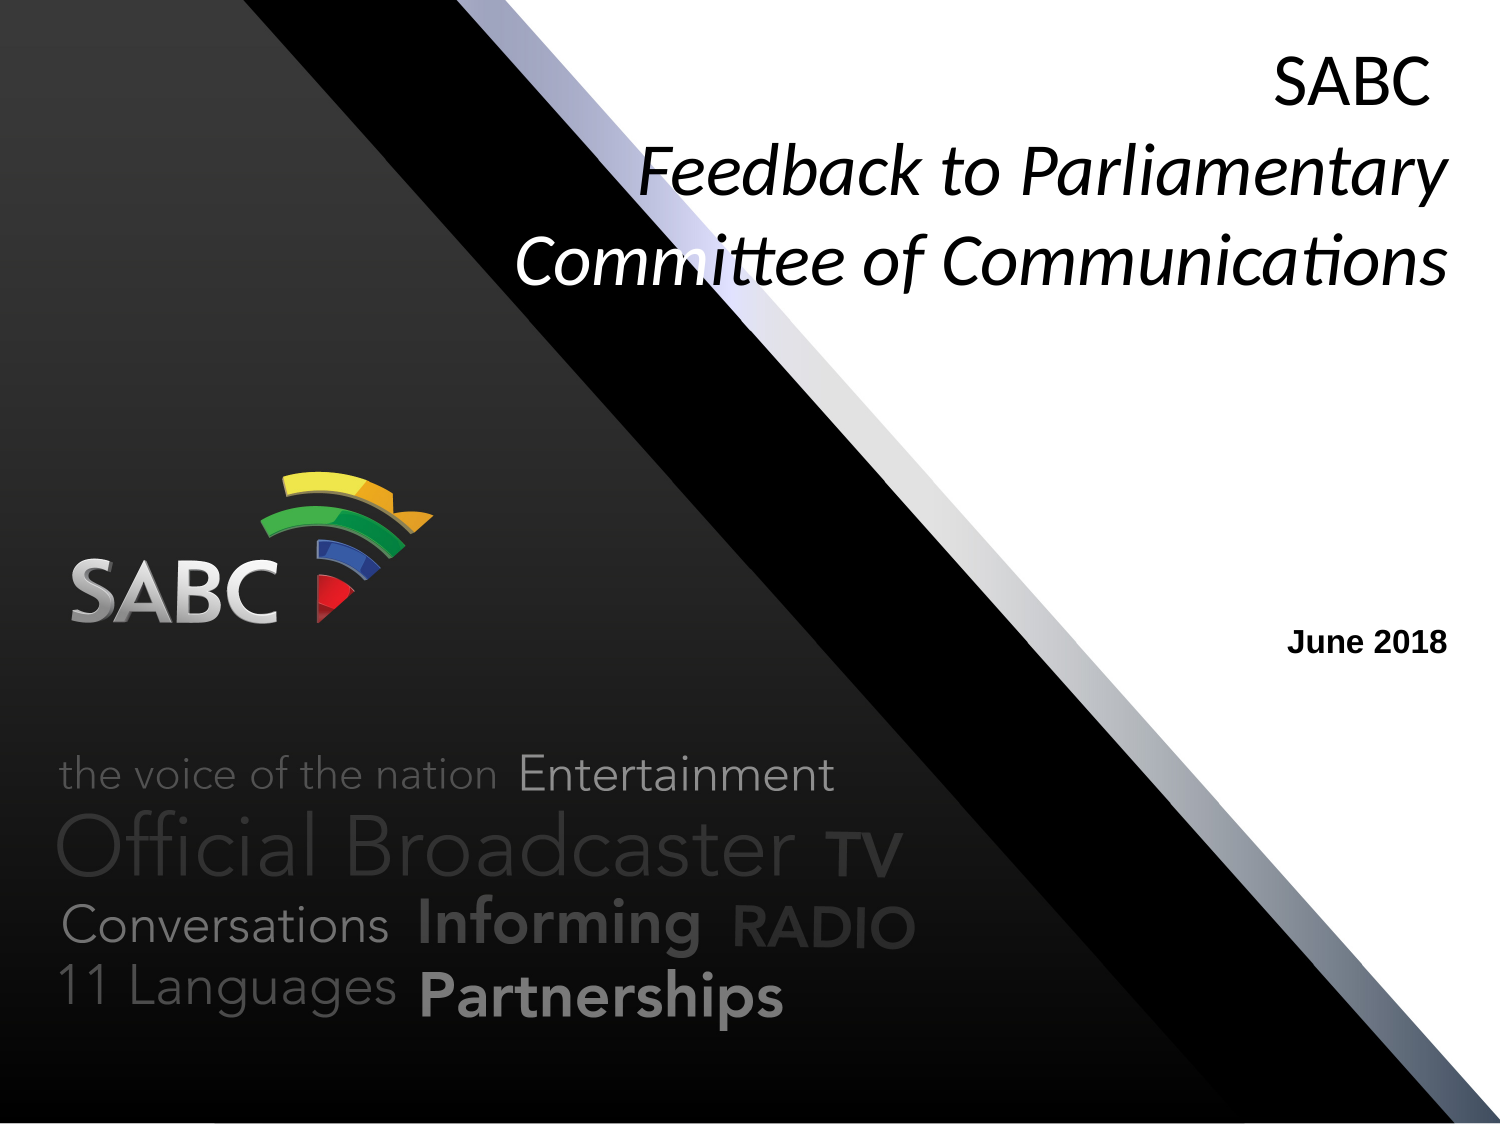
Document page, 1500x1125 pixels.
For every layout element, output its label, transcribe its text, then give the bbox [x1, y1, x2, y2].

text_box June 2018 [1272, 613, 1463, 698]
picture [0, 0, 1500, 1125]
text_box SABC Feedback to Parliamentary Committee of Communications [478, 23, 1464, 309]
